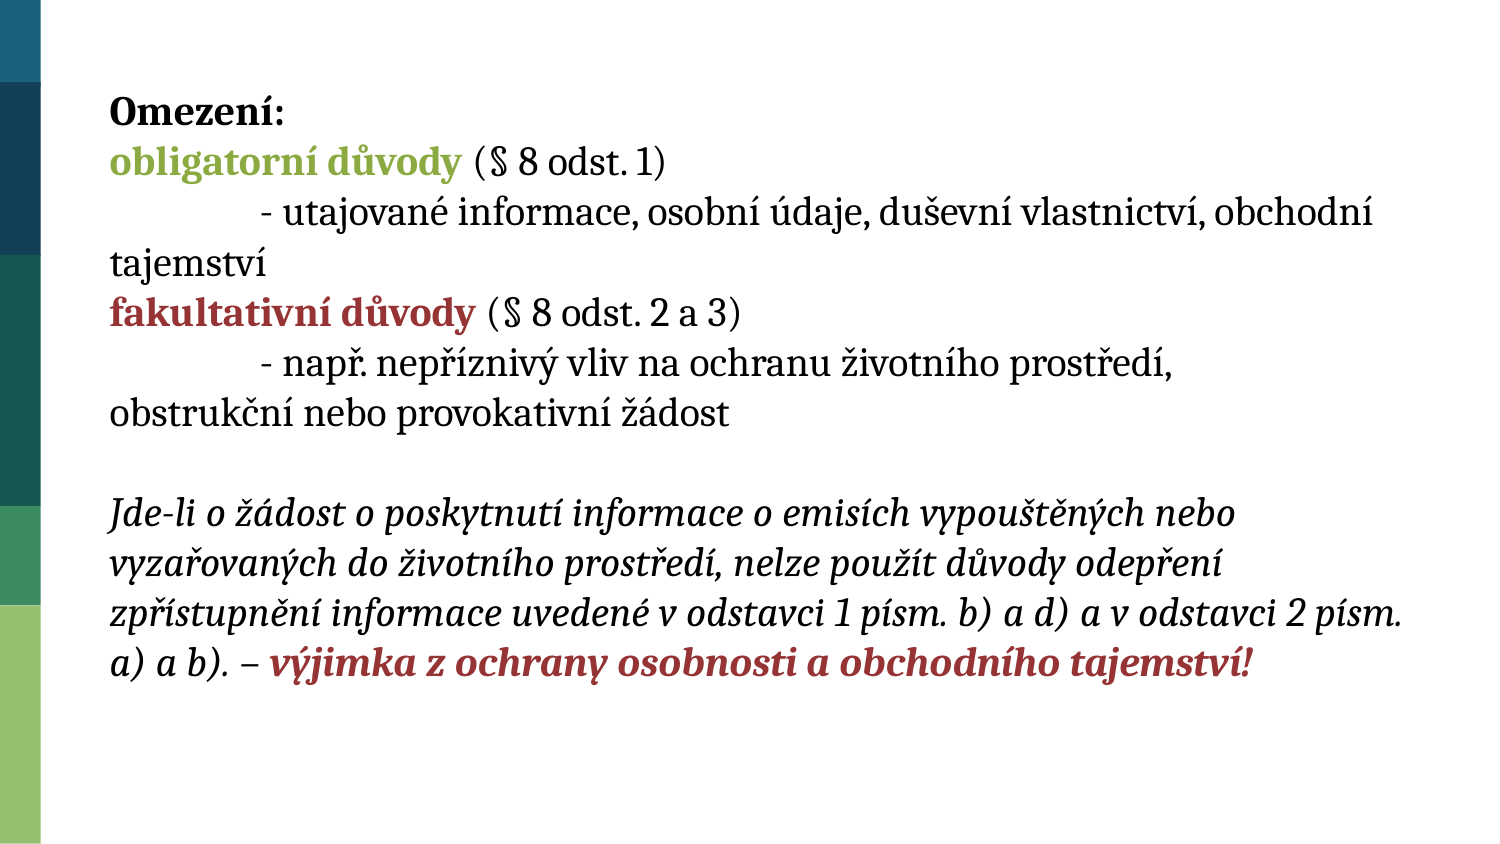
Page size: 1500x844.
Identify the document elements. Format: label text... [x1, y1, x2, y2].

text_box Omezení: obligatorní důvody (§ 8 odst. 1) - utajované informace, osobní údaje, duševní vlastnictví, obchodní tajemství fakultativní důvody (§ 8 odst. 2 a 3) - např. nepříznivý vliv na ochranu životního prostředí, obstrukční nebo provokativní žádost Jde-li o žádost o poskytnutí informace o emisích vypouštěných nebo vyzařovaných do životního prostředí, nelze použít důvody odepření zpřístupnění informace uvedené v odstavci 1 písm. b) a d) a v odstavci 2 písm. a) a b). – výjimka z ochrany osobnosti a obchodního tajemství! [94, 76, 1445, 819]
